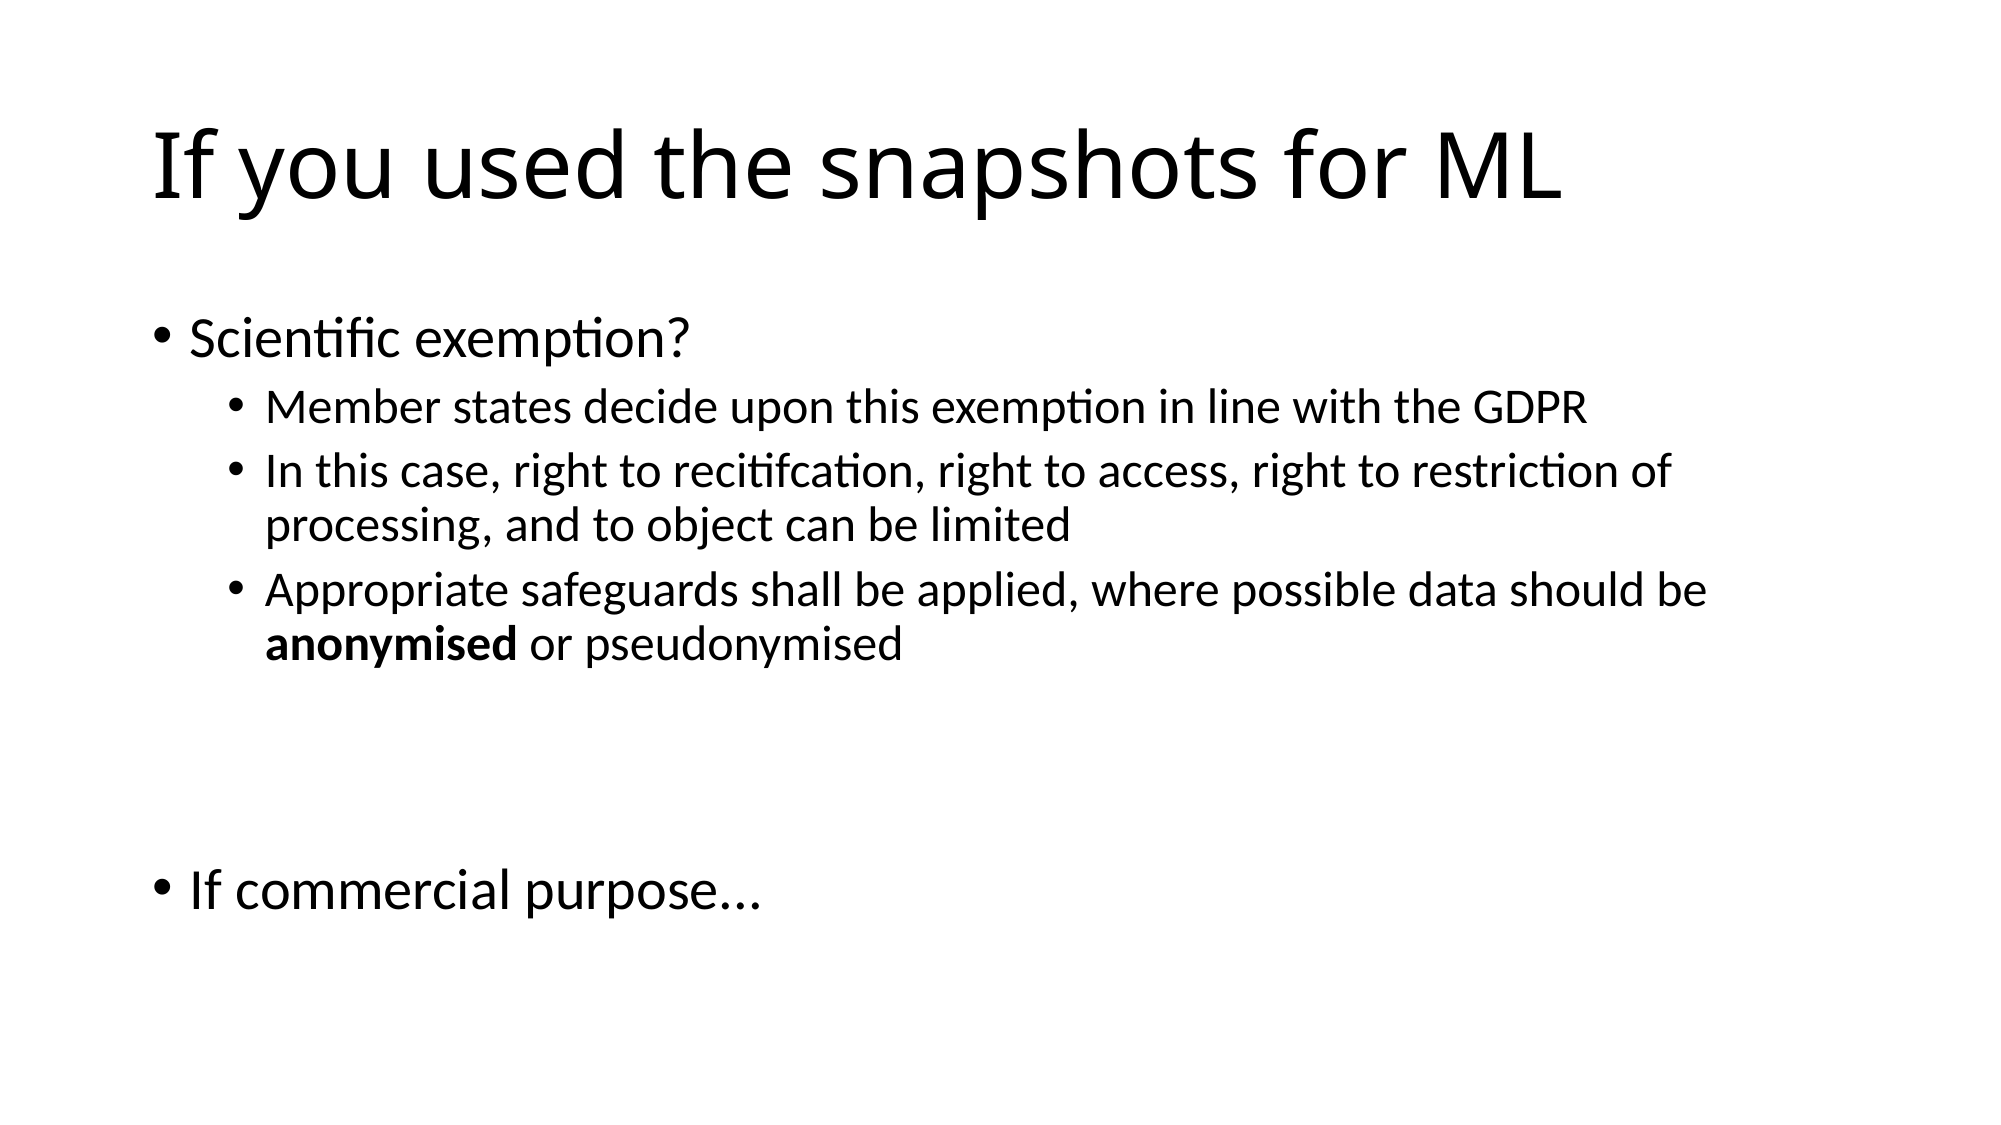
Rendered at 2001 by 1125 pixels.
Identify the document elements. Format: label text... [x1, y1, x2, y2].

list Scientific exemption? Member states decide upon this exemption in line with the GDPR In this case, right to recitifcation, right to access, right to restriction of processing, and to object can be limited Appropriate safeguards shall be applied, where possible data should be anonymised or pseudonymised If commercial purpose... [137, 299, 1863, 1014]
title If you used the snapshots for ML [137, 59, 1863, 278]
